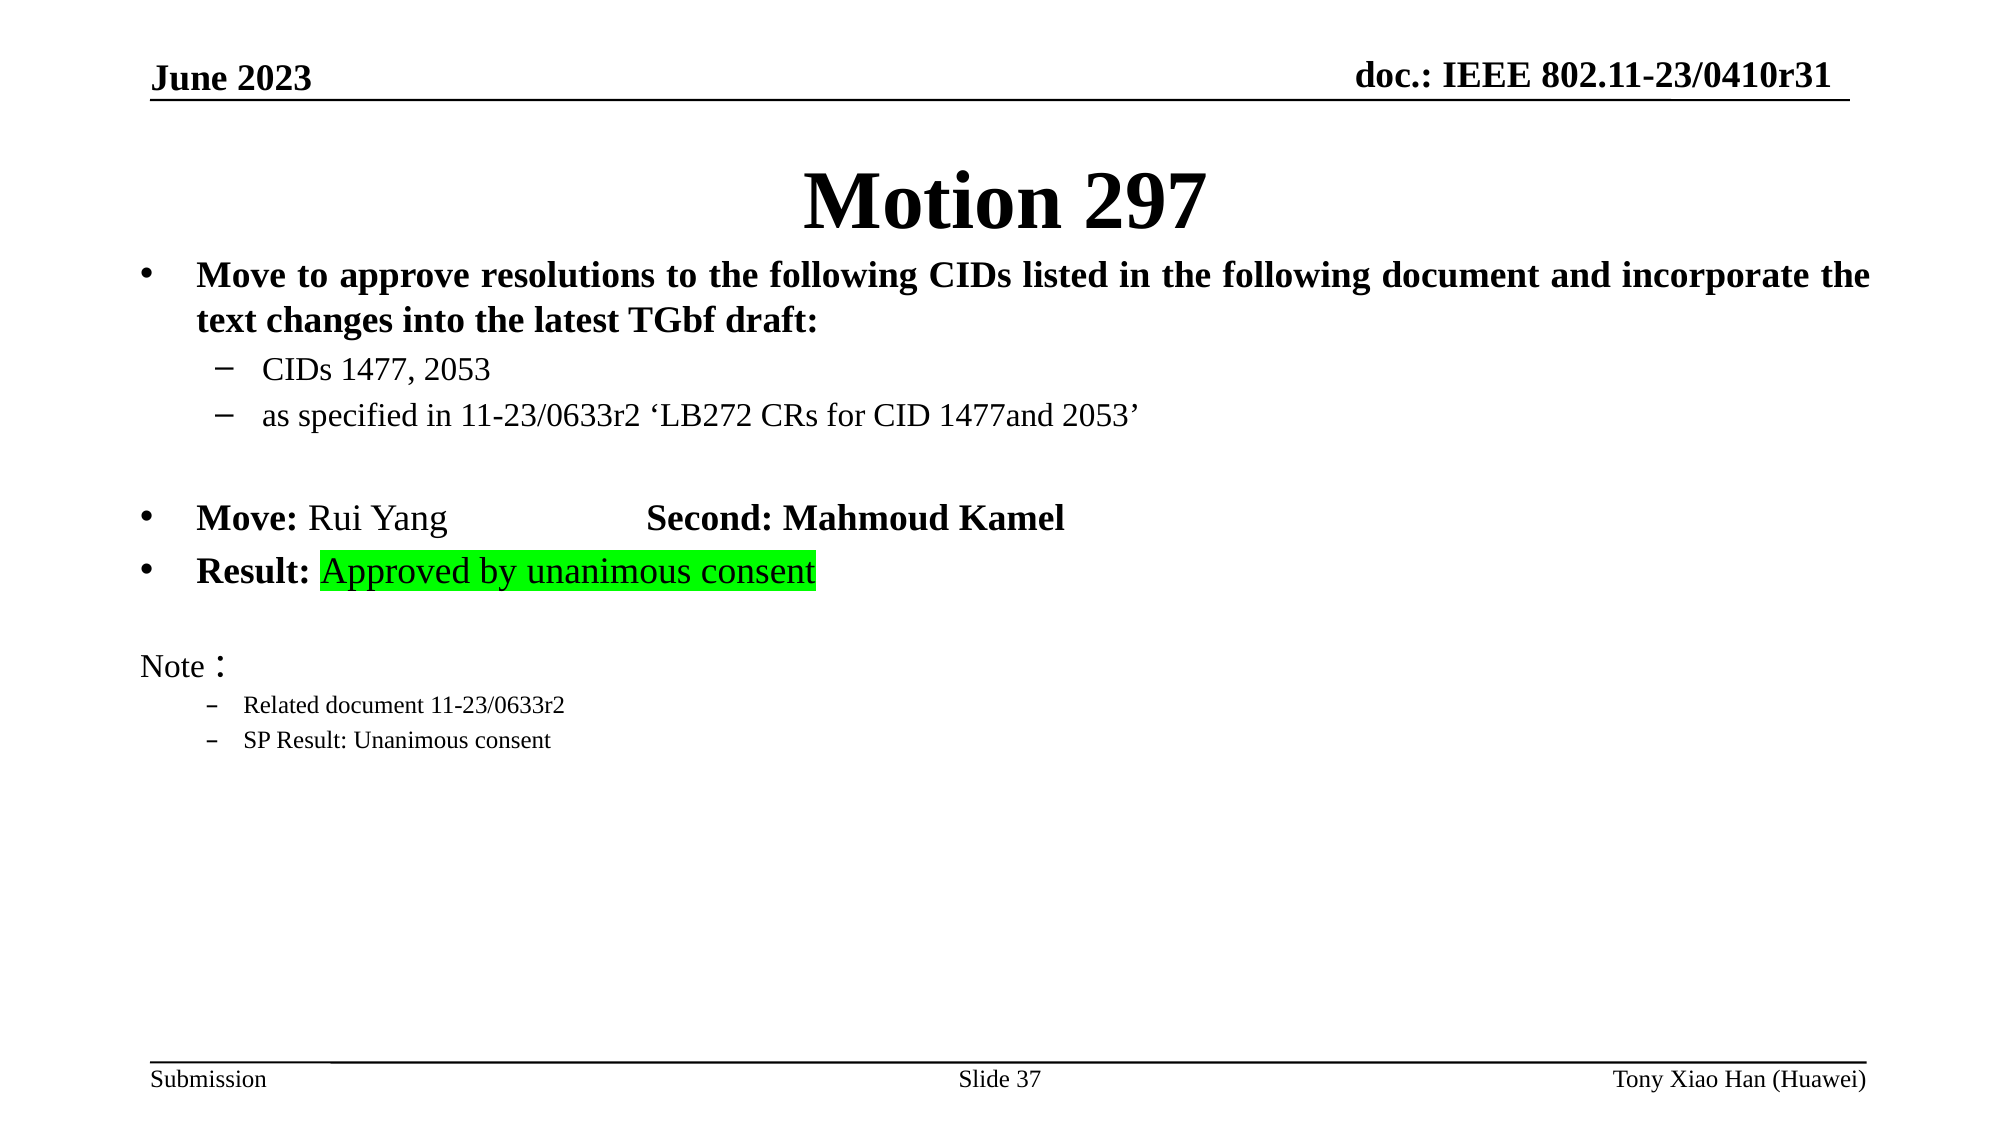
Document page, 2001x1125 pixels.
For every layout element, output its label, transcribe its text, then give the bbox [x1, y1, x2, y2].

text_box Move to approve resolutions to the following CIDs listed in the following document and incorporate the text changes into the latest TGbf draft: CIDs 1477, 2053 as specified in 11-23/0633r2 ‘LB272 CRs for CID 1477and 2053’ Move: Rui Yang Second: Mahmoud Kamel Result: Approved by unanimous consent Note： Related document 11-23/0633r2 SP Result: Unanimous consent [125, 212, 1888, 900]
text_box Motion 297 [368, 137, 1644, 212]
